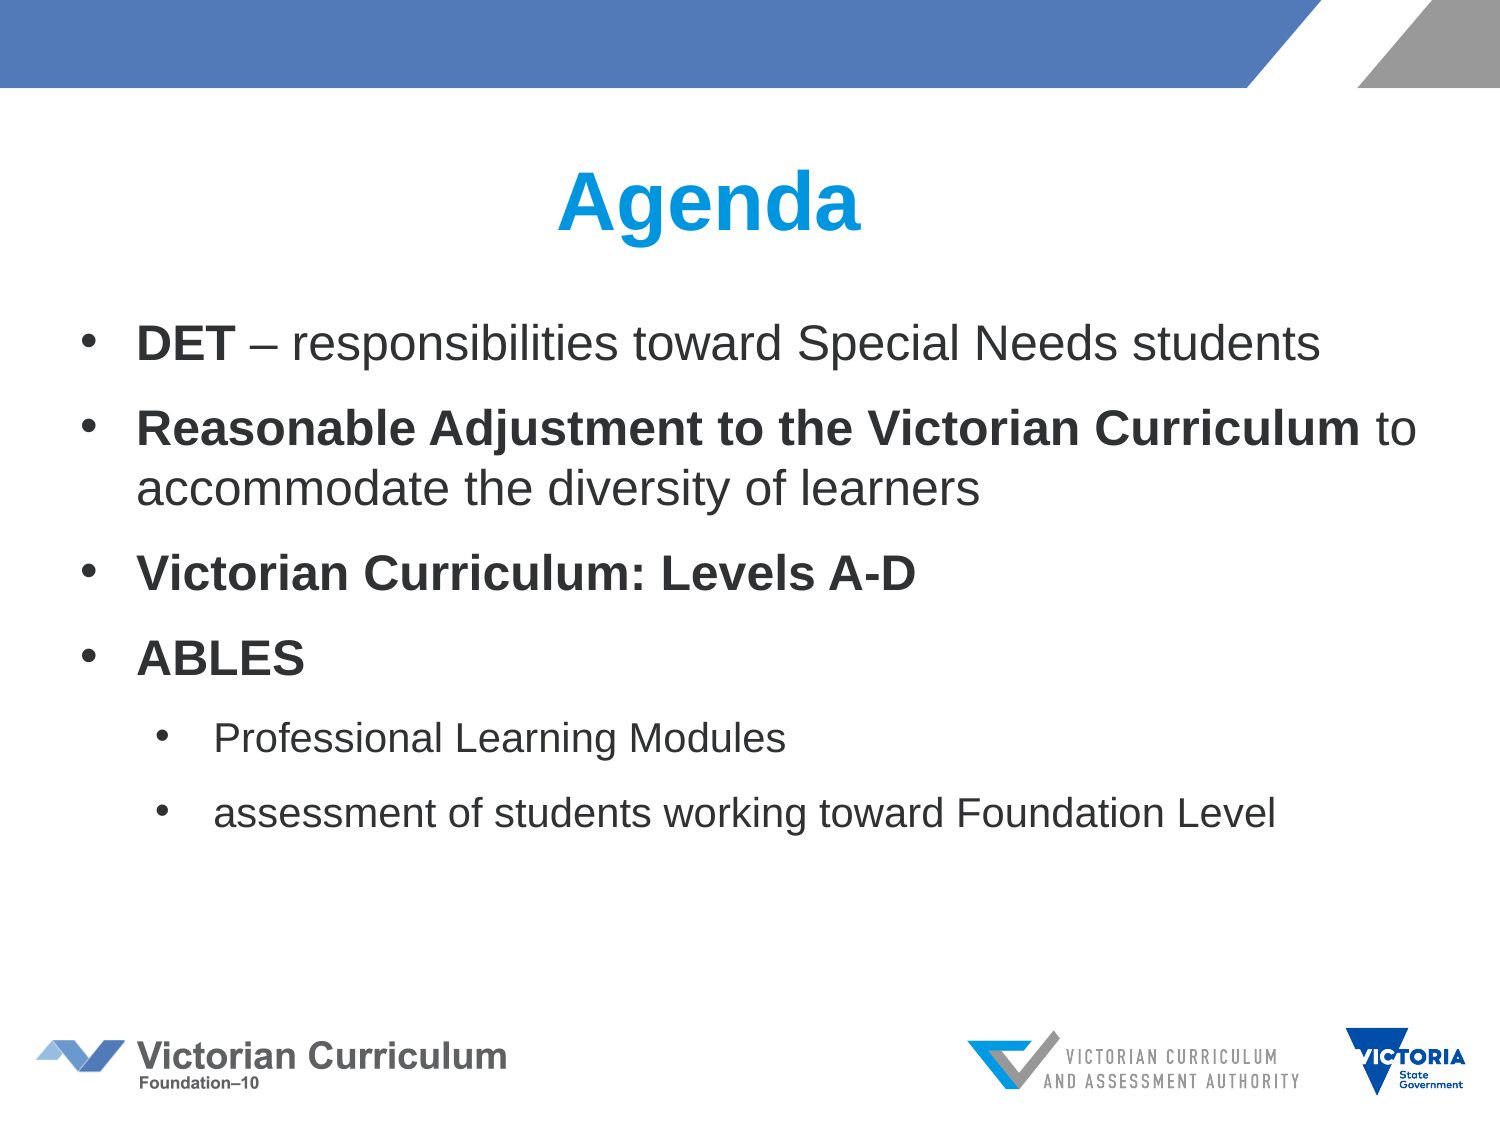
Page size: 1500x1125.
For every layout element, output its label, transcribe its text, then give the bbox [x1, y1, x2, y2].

title Agenda [478, 149, 963, 246]
picture [0, 0, 1500, 1125]
list DET – responsibilities toward Special Needs students Reasonable Adjustment to the Victorian Curriculum to accommodate the diversity of learners Victorian Curriculum: Levels A-D ABLES Professional Learning Modules assessment of students working toward Foundation Level [64, 302, 1436, 988]
